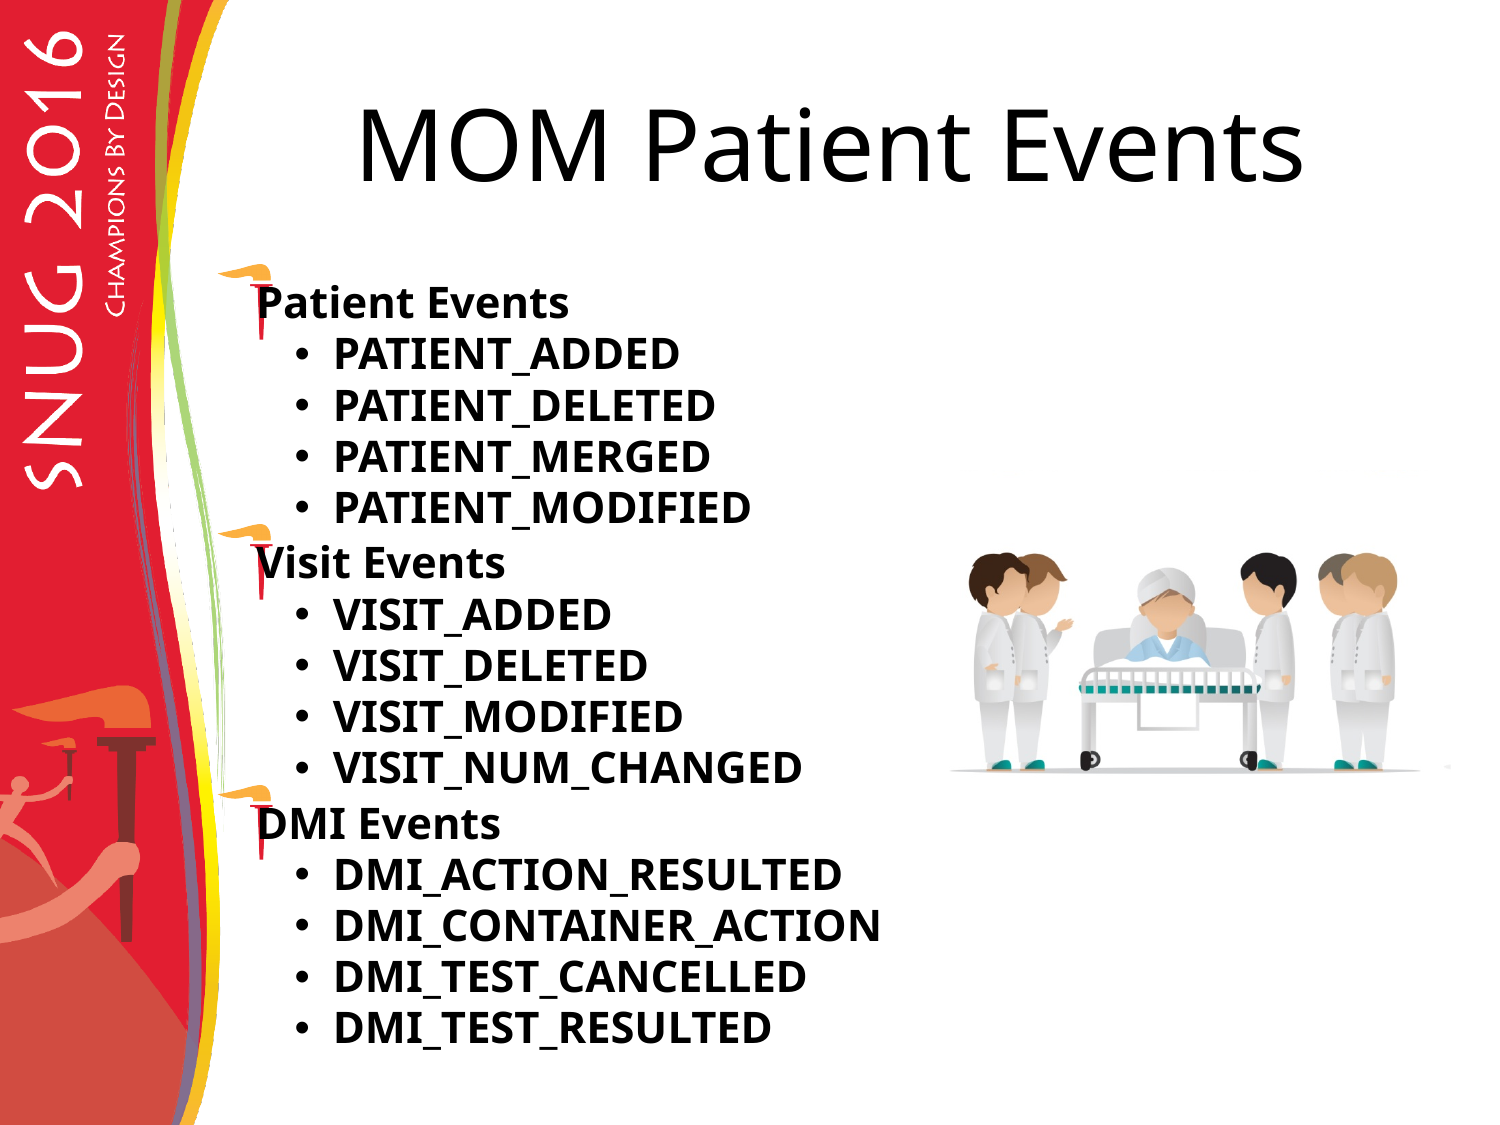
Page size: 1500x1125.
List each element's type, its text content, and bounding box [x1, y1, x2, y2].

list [883, 470, 1451, 816]
list Patient Events PATIENT_ADDED PATIENT_DELETED PATIENT_MERGED PATIENT_MODIFIED Visit Events VISIT_ADDED VISIT_DELETED VISIT_MODIFIED VISIT_NUM_CHANGED DMI Events DMI_ACTION_RESULTED DMI_CONTAINER_ACTION DMI_TEST_CANCELLED DMI_TEST_RESULTED [202, 273, 937, 1083]
title MOM Patient Events [202, 40, 1486, 258]
picture [0, 0, 277, 1125]
picture [217, 524, 277, 600]
picture [217, 785, 277, 860]
